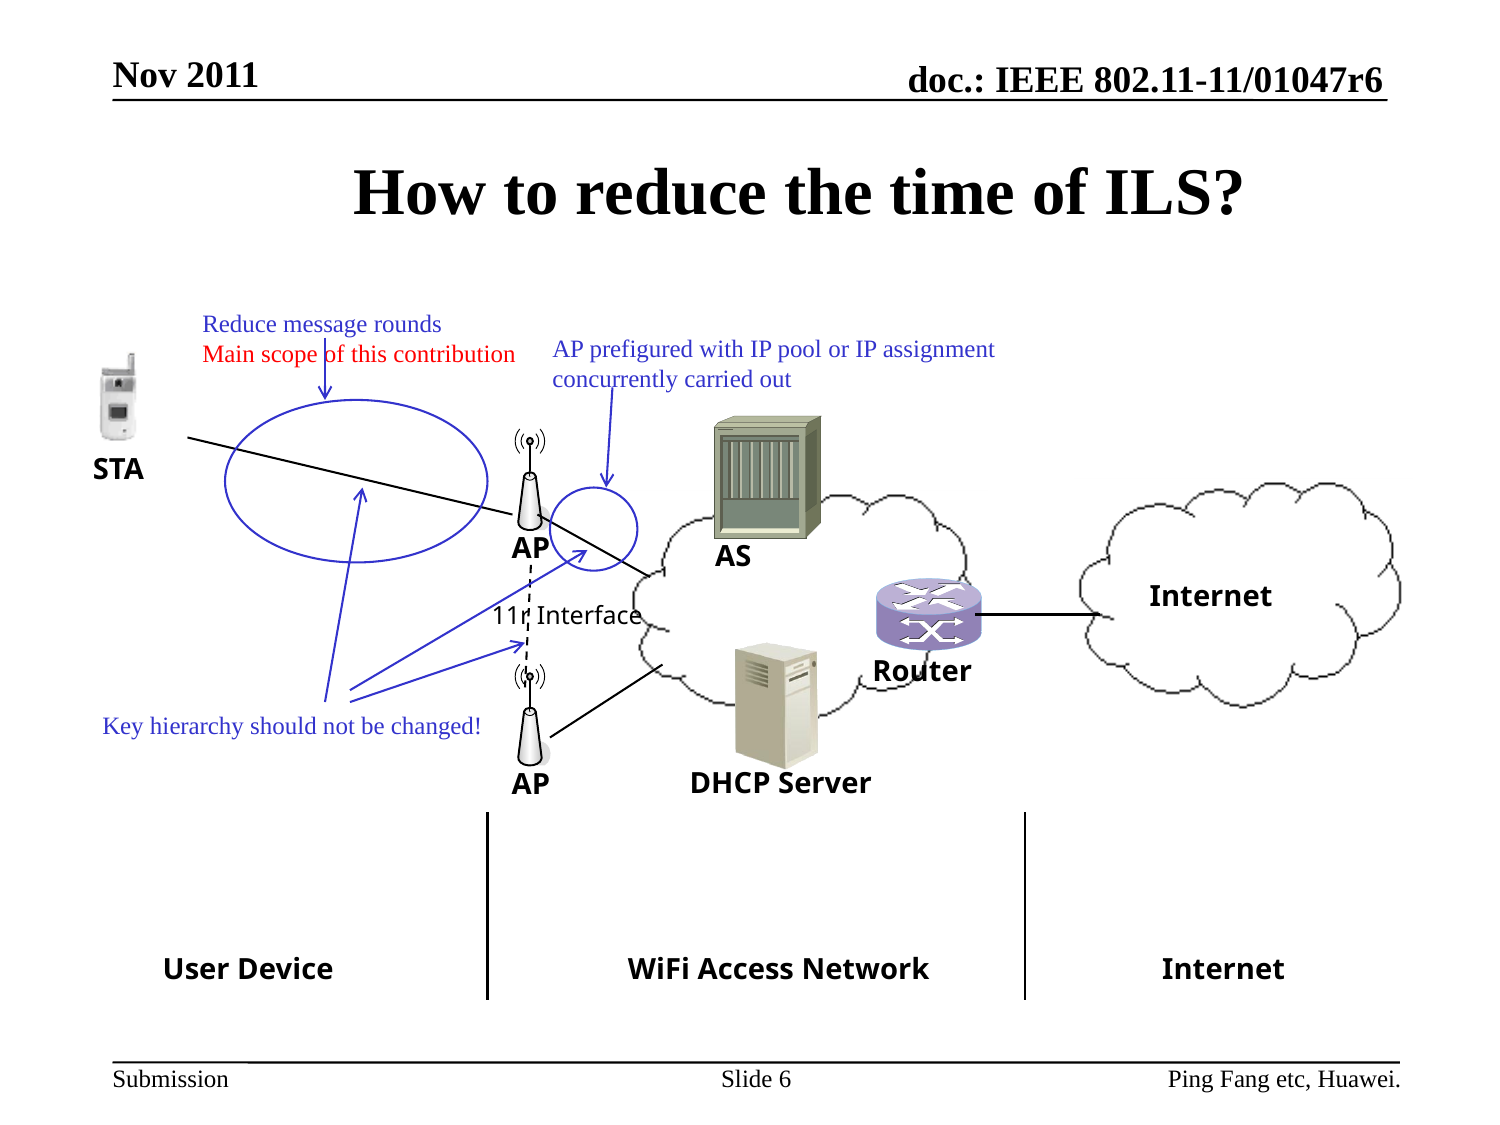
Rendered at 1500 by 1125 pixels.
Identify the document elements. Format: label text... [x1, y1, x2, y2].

text_box 11r Interface [591, 600, 622, 631]
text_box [87, 487, 588, 748]
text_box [874, 580, 984, 653]
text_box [591, 664, 663, 738]
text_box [512, 757, 553, 801]
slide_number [112, 49, 262, 96]
title How to reduce the time of ILS? [162, 99, 1438, 276]
picture [627, 571, 989, 772]
slide_number Slide 6 [712, 1061, 800, 1093]
text_box Internet [1162, 949, 1286, 985]
text_box DHCP Server [689, 764, 873, 800]
footer Ping Fang etc, Huawei. [1164, 1061, 1402, 1093]
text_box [87, 349, 151, 486]
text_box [537, 324, 1081, 571]
text_box User Device [162, 949, 334, 985]
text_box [187, 299, 550, 485]
text_box WiFi Access Network [627, 949, 931, 985]
picture [1074, 476, 1413, 715]
